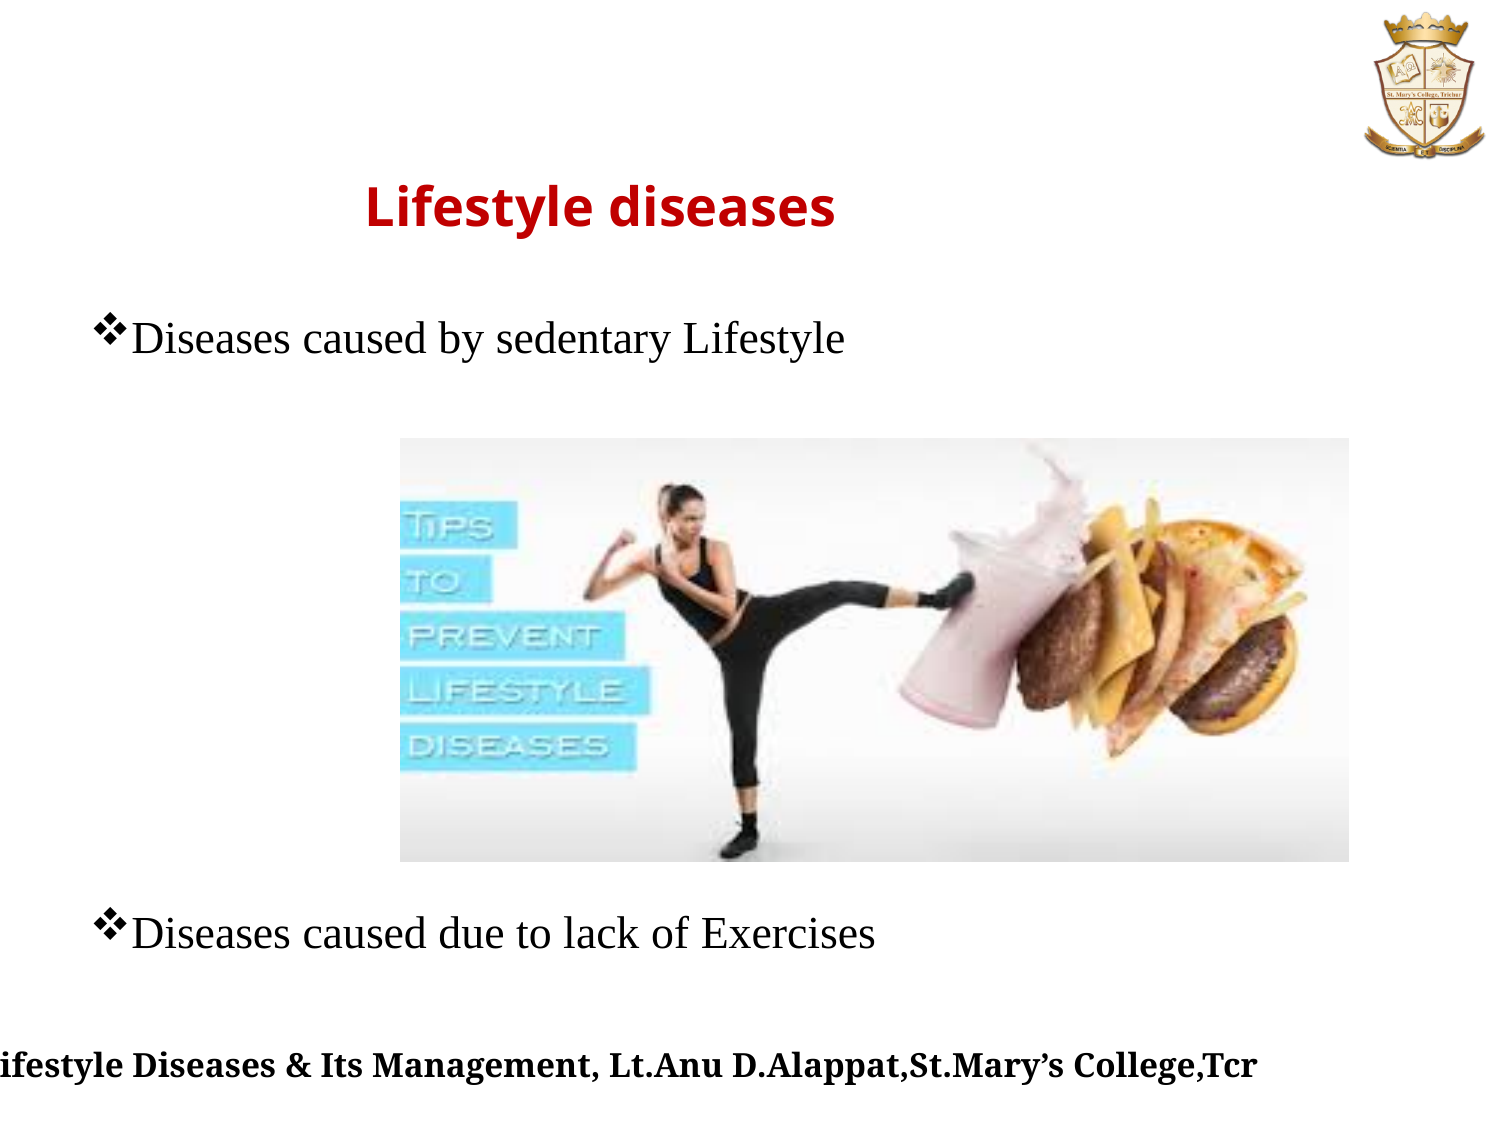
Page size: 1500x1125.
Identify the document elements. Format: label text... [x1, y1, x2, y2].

text_box Diseases caused by sedentary Lifestyle Diseases caused due to lack of Exercises [75, 299, 1468, 965]
text_box Lifestyle diseases [0, 95, 1241, 246]
picture [399, 438, 1350, 863]
picture [1342, 0, 1500, 183]
text_box Lifestyle Diseases & Its Management, Lt.Anu D.Alappat,St.Mary’s College,Tcr [0, 1036, 1276, 1092]
